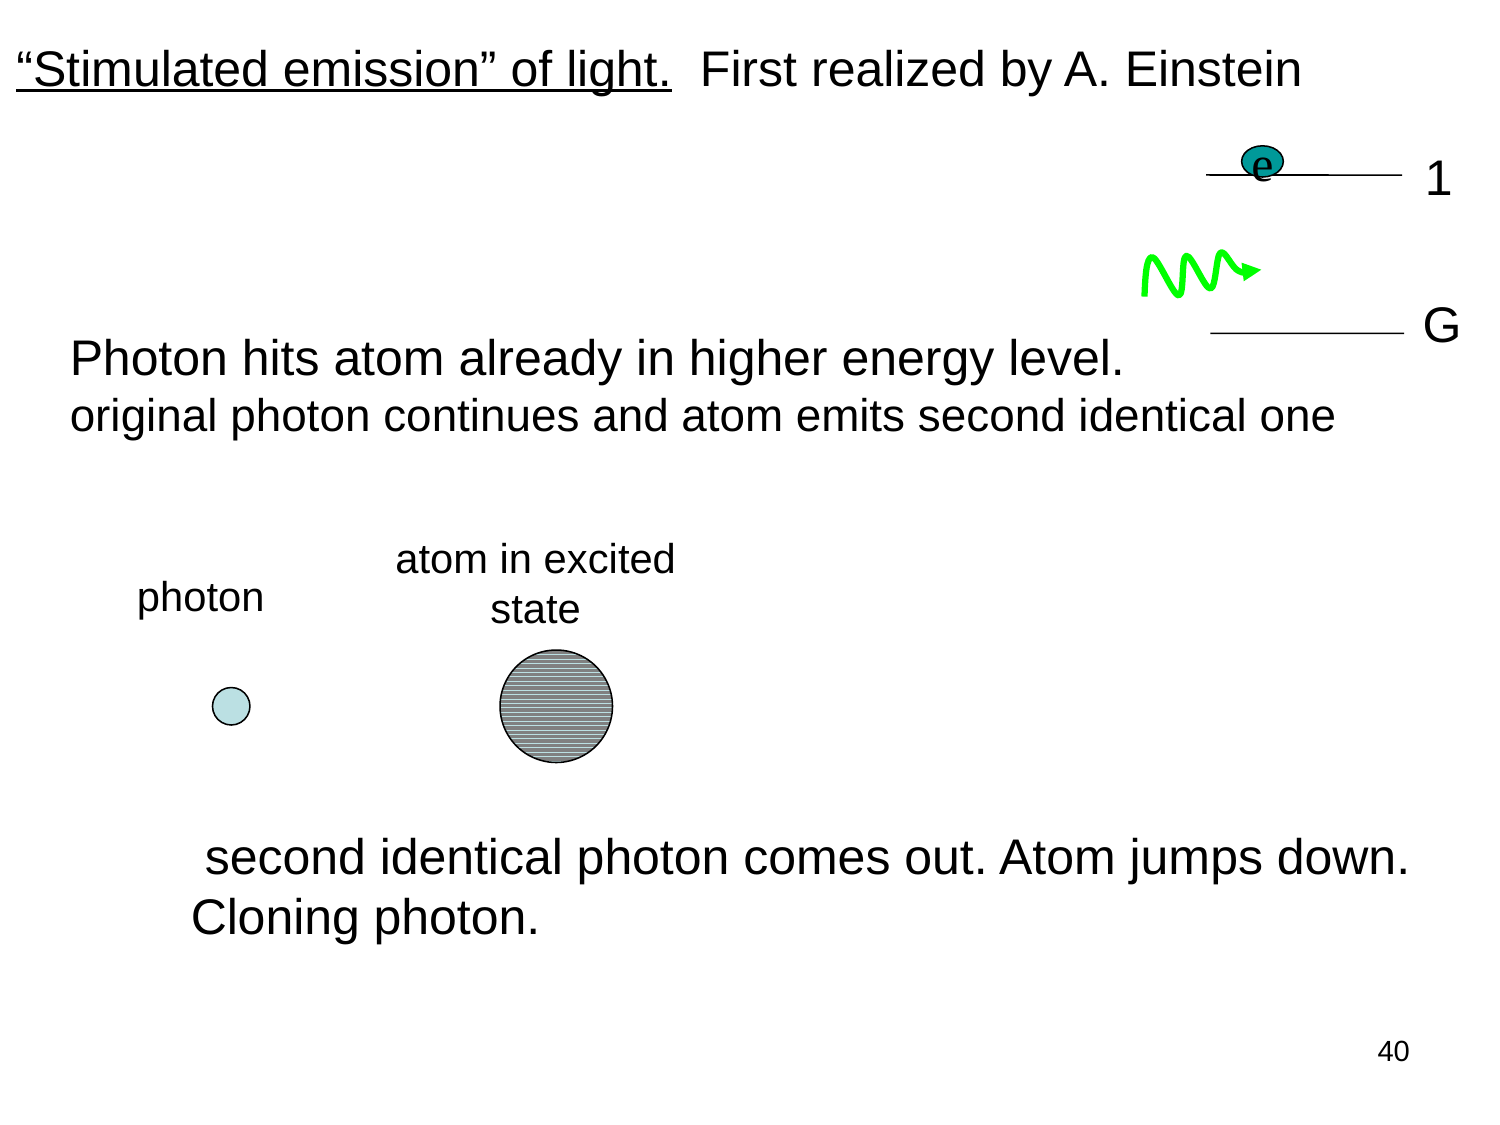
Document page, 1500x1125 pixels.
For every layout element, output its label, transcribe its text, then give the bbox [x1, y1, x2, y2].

text_box 1 [1410, 137, 1468, 213]
text_box “Stimulated emission” of light. First realized by A. Einstein [1, 28, 1318, 104]
text_box second identical photon comes out. Atom jumps down. Cloning photon. [176, 816, 1426, 952]
text_box photon [85, 562, 317, 628]
text_box atom in excited state [353, 524, 718, 640]
text_box [500, 650, 613, 763]
text_box [212, 687, 250, 726]
text_box G [1407, 285, 1477, 361]
text_box Photon hits atom already in higher energy level. original photon continues and atom emits second identical one [55, 318, 1353, 448]
text_box e [1241, 145, 1284, 178]
text_box [1144, 252, 1262, 297]
slide_number 40 [1074, 1024, 1426, 1103]
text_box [537, 674, 601, 738]
